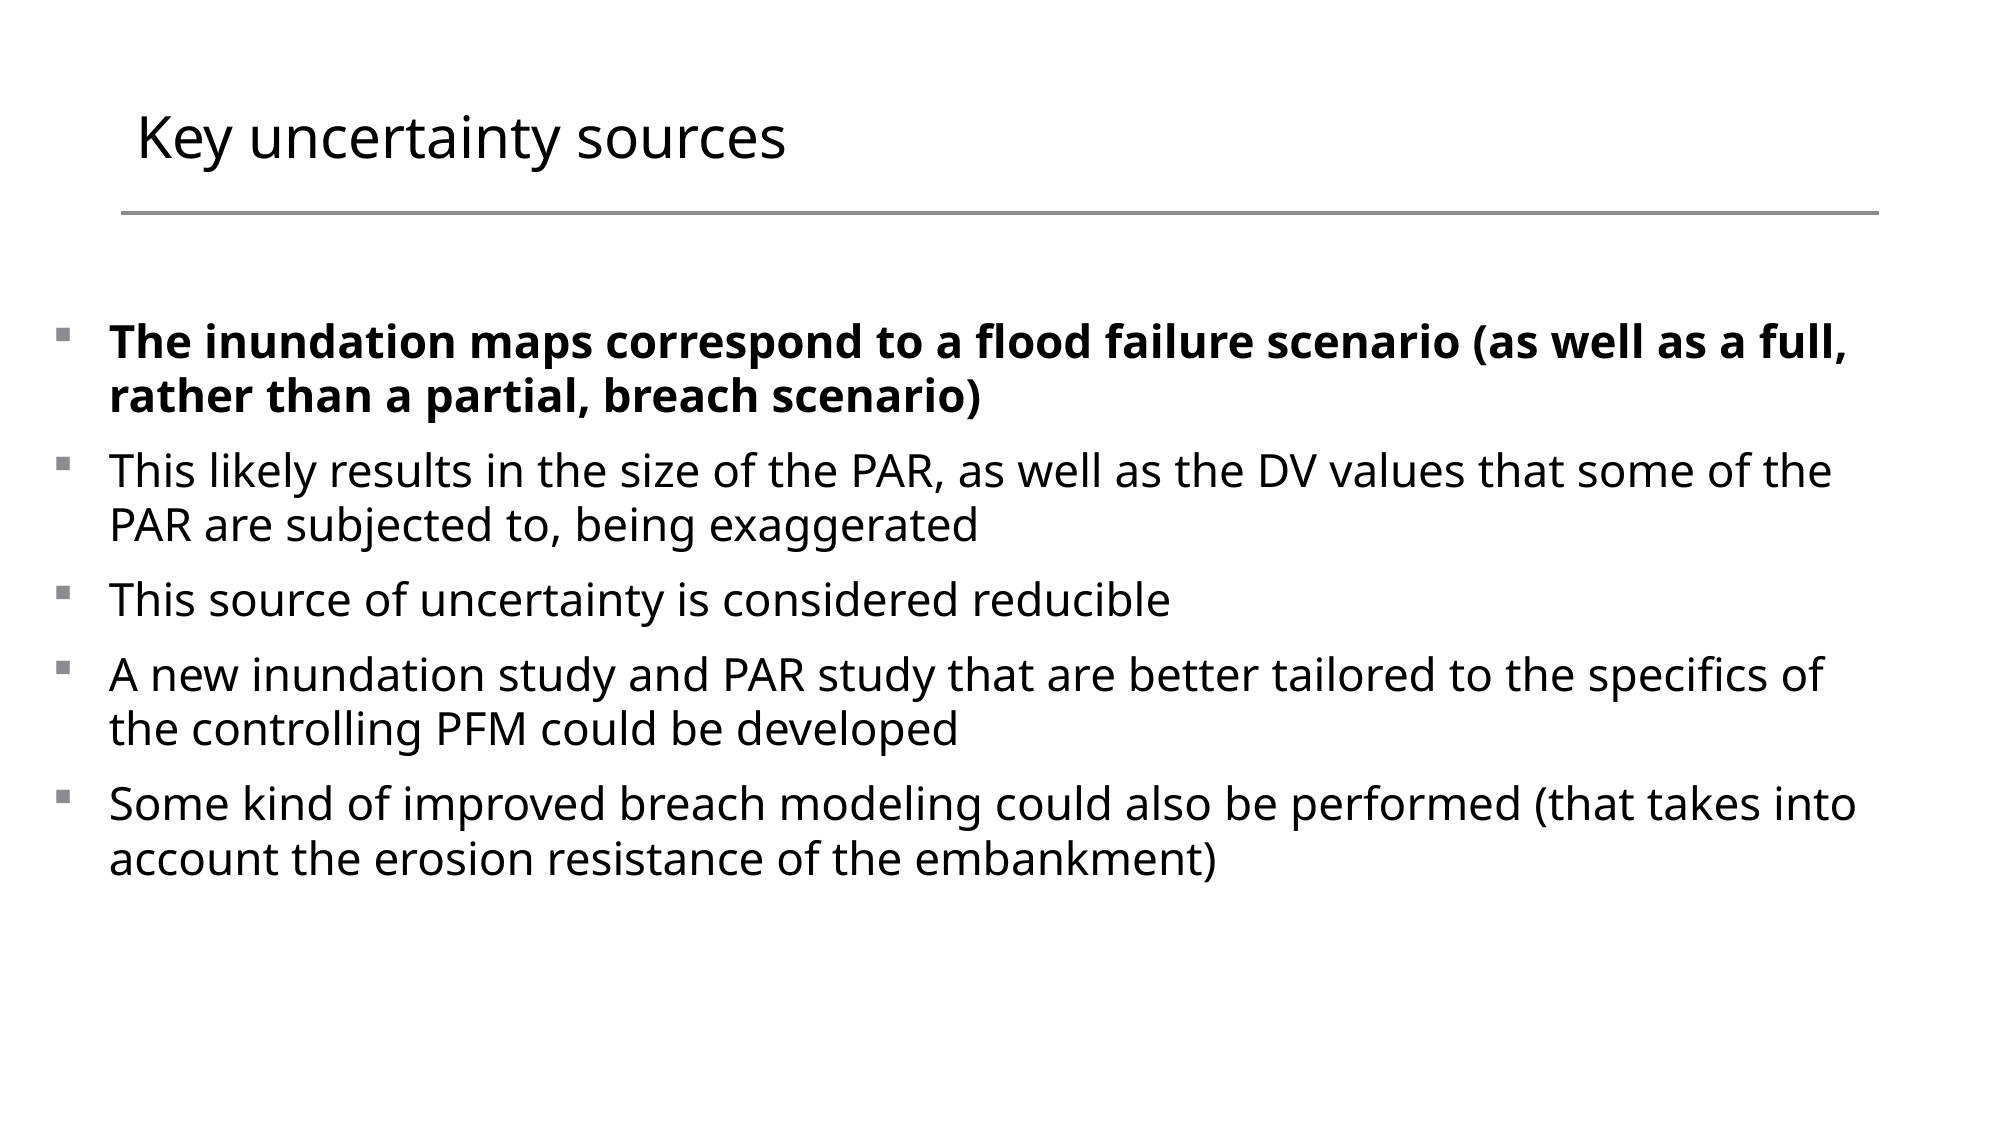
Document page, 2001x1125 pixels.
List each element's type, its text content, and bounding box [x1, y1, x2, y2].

list The inundation maps correspond to a flood failure scenario (as well as a full, rather than a partial, breach scenario) This likely results in the size of the PAR, as well as the DV values that some of the PAR are subjected to, being exaggerated This source of uncertainty is considered reducible A new inundation study and PAR study that are better tailored to the specifics of the controlling PFM could be developed Some kind of improved breach modeling could also be performed (that takes into account the erosion resistance of the embankment) [37, 305, 1896, 1020]
title Key uncertainty sources [121, 74, 1879, 197]
